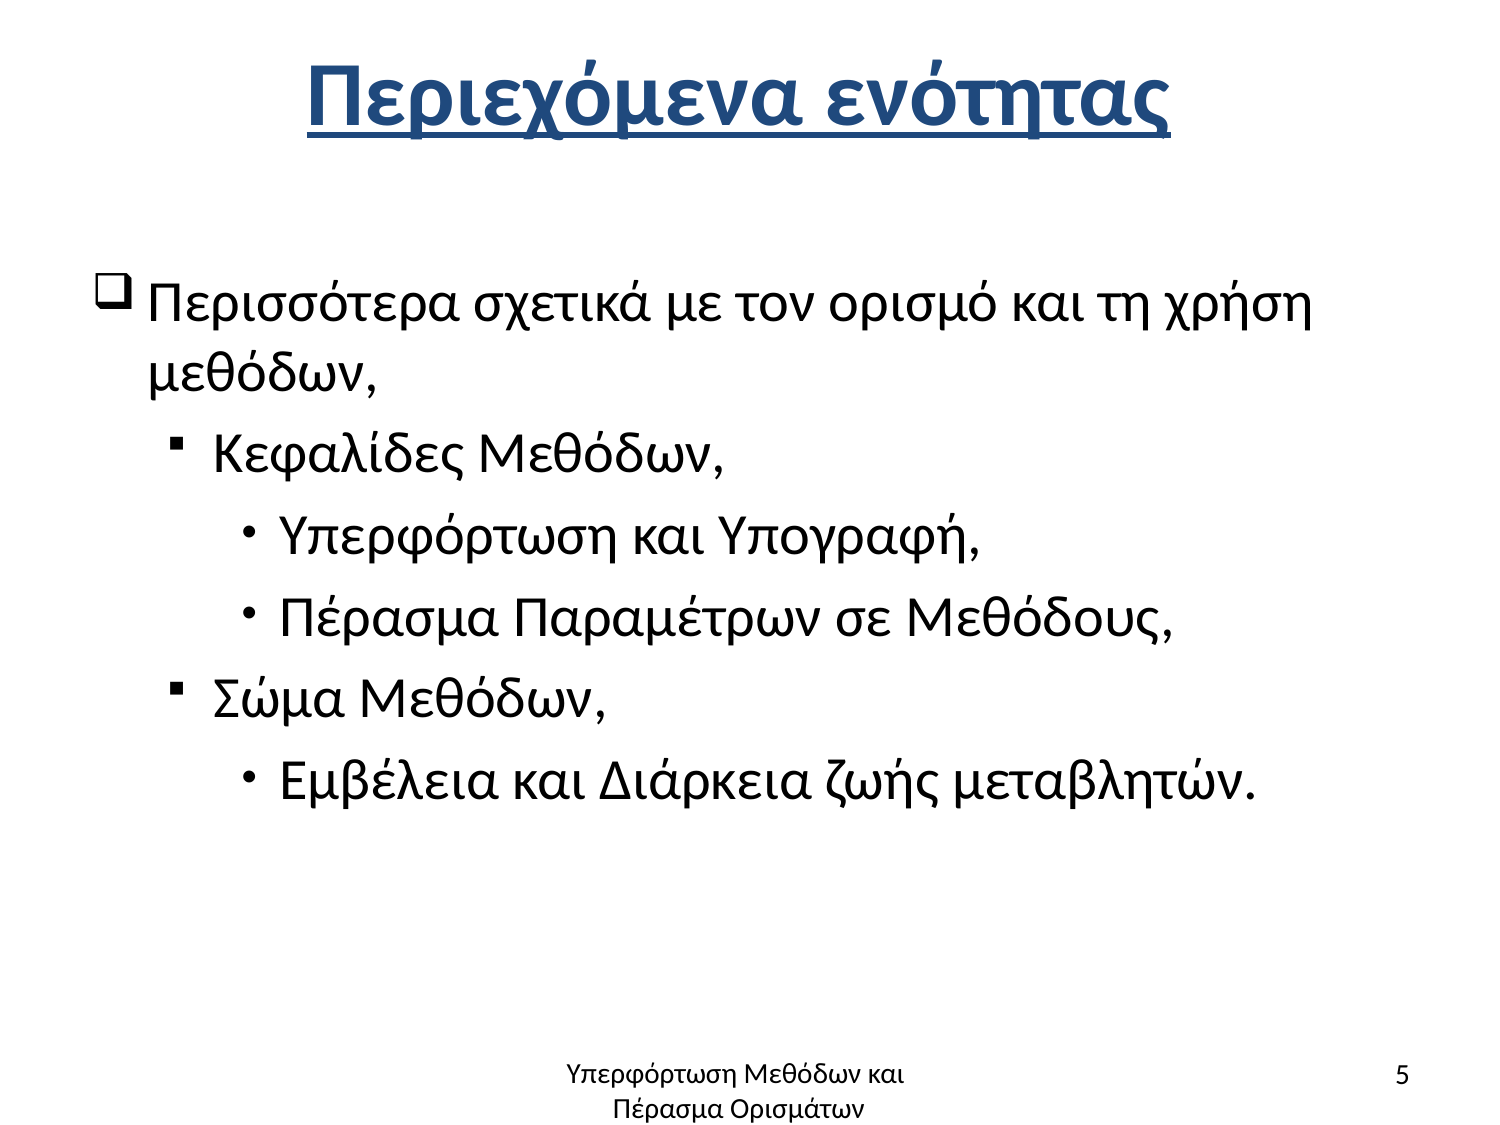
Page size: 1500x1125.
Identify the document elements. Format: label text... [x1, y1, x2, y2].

text_box Υπερφόρτωση Μεθόδων και Πέρασμα Ορισμάτων [477, 1046, 1001, 1125]
title Περιεχόμενα ενότητας [64, 0, 1414, 183]
slide_number 5 [1074, 1042, 1425, 1103]
list Περισσότερα σχετικά με τον ορισμό και τη χρήση μεθόδων, Κεφαλίδες Μεθόδων, Υπερφόρτωση και Υπογραφή, Πέρασμα Παραμέτρων σε Μεθόδους, Σώμα Μεθόδων, Εμβέλεια και Διάρκεια ζωής μεταβλητών. [76, 255, 1424, 882]
